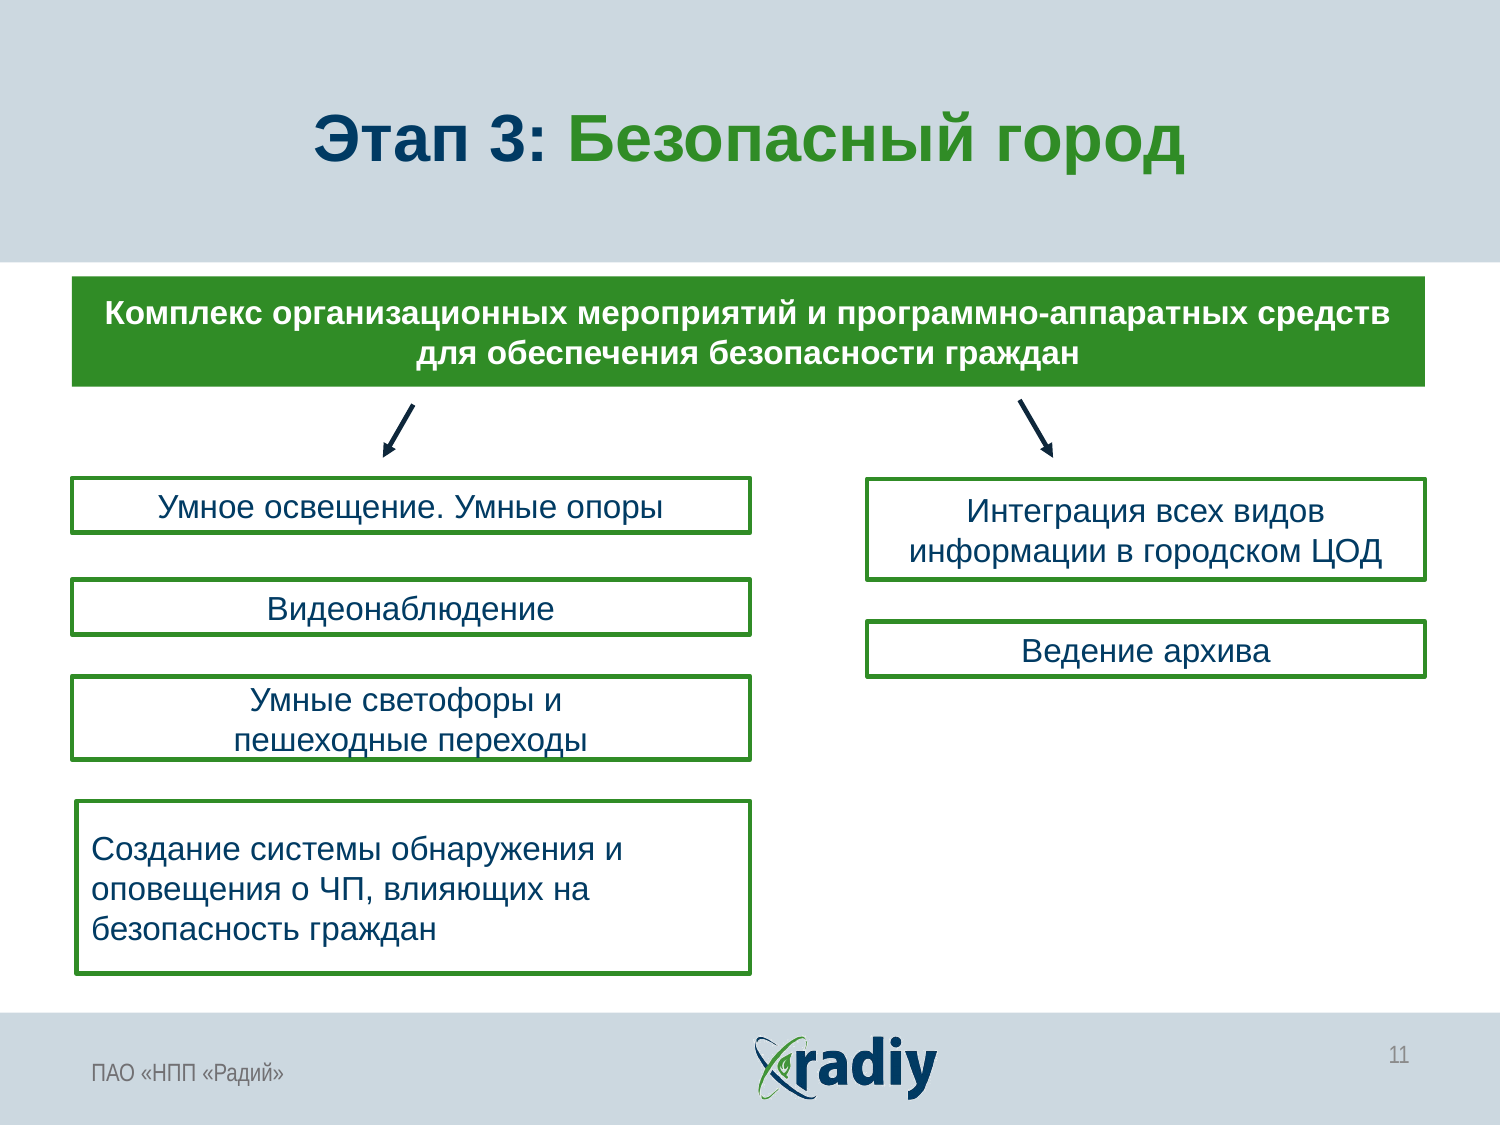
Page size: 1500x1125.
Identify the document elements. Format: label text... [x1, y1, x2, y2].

picture [750, 1025, 950, 1102]
text_box Ведение архива [865, 619, 1427, 678]
text_box Создание системы обнаружения и оповещения о ЧП, влияющих на безопасность граждан [74, 799, 752, 975]
text_box Интеграция всех видов информации в городском ЦОД [865, 477, 1427, 582]
text_box Умные светофоры и пешеходные переходы [70, 674, 752, 761]
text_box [382, 404, 414, 459]
text_box Видеонаблюдение [70, 578, 752, 636]
slide_number ПАО «НПП «Радий» [76, 1049, 751, 1101]
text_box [1019, 399, 1054, 459]
slide_number 11 [1074, 1023, 1425, 1084]
text_box Этап 3: Безопасный город [232, 86, 1268, 182]
text_box Комплекс организационных мероприятий и программно-аппаратных средств для обеспечения безопасности граждан [70, 274, 1427, 389]
text_box Умное освещение. Умные опоры [70, 476, 752, 535]
